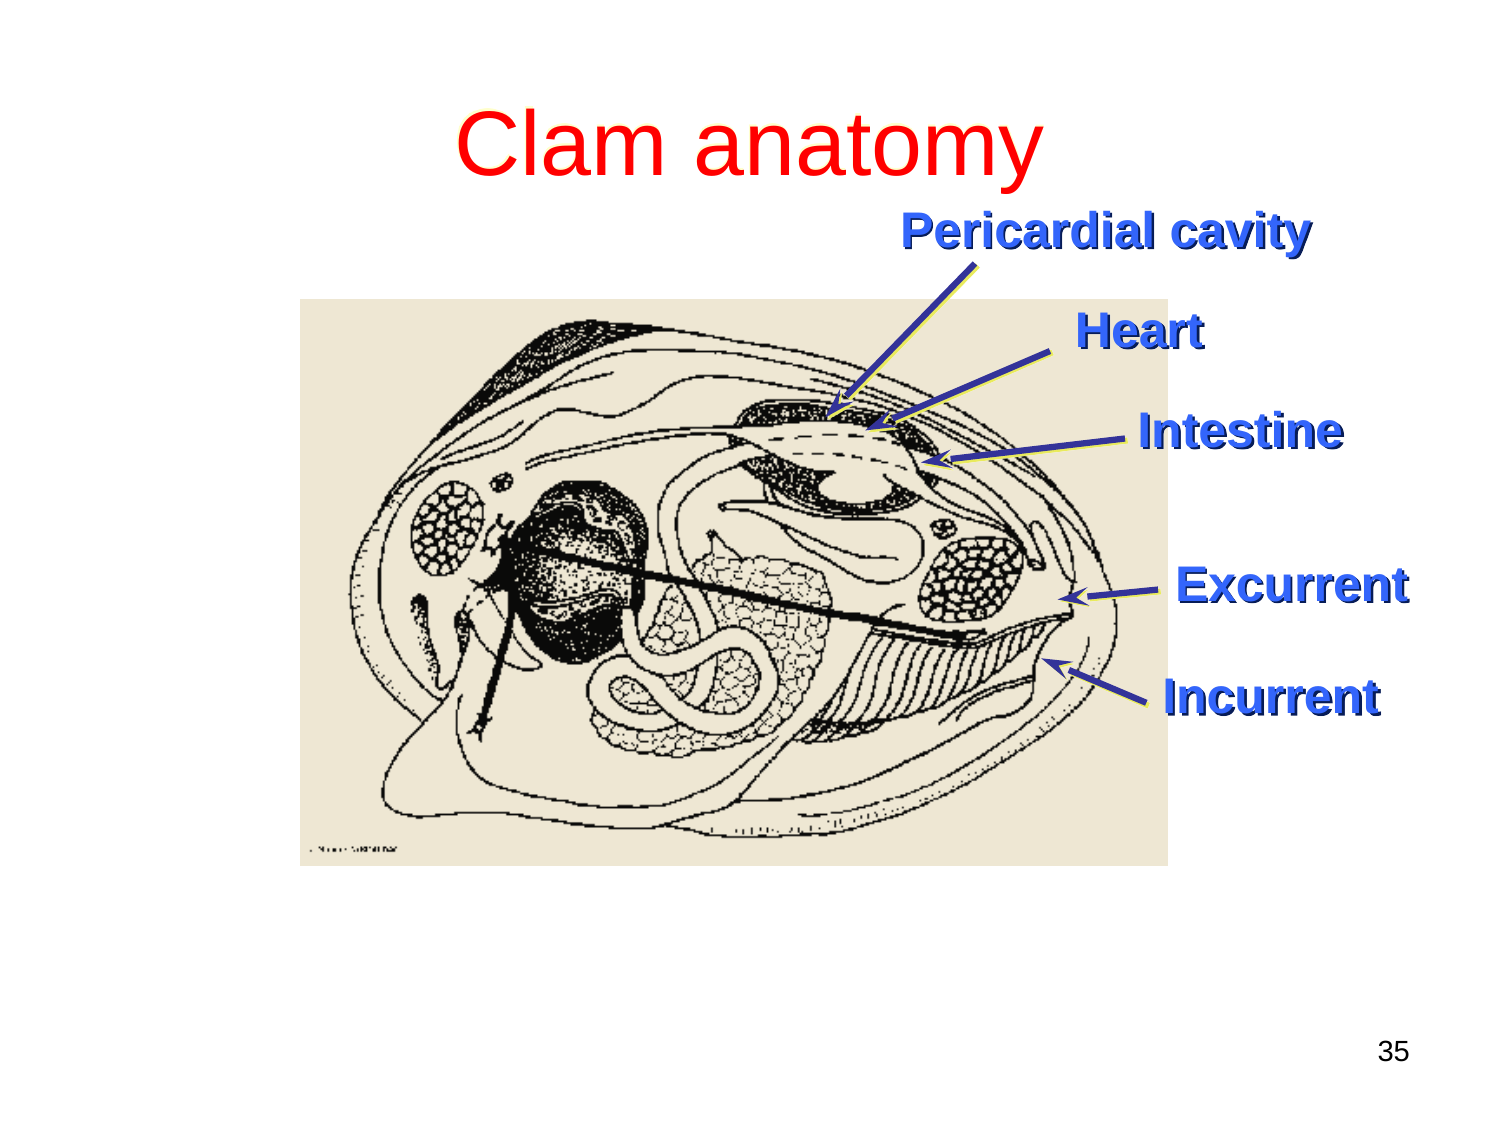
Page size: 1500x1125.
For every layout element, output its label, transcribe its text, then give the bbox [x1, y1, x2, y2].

text_box Excurrent [1172, 543, 1424, 619]
slide_number 35 [1074, 1024, 1426, 1103]
text_box Pericardial cavity [884, 189, 1327, 265]
text_box Heart [1059, 289, 1219, 365]
text_box Intestine [1172, 389, 1359, 465]
title Clam anatomy [74, 44, 1426, 233]
text_box Incurrent [1172, 655, 1395, 731]
picture [300, 298, 1168, 867]
